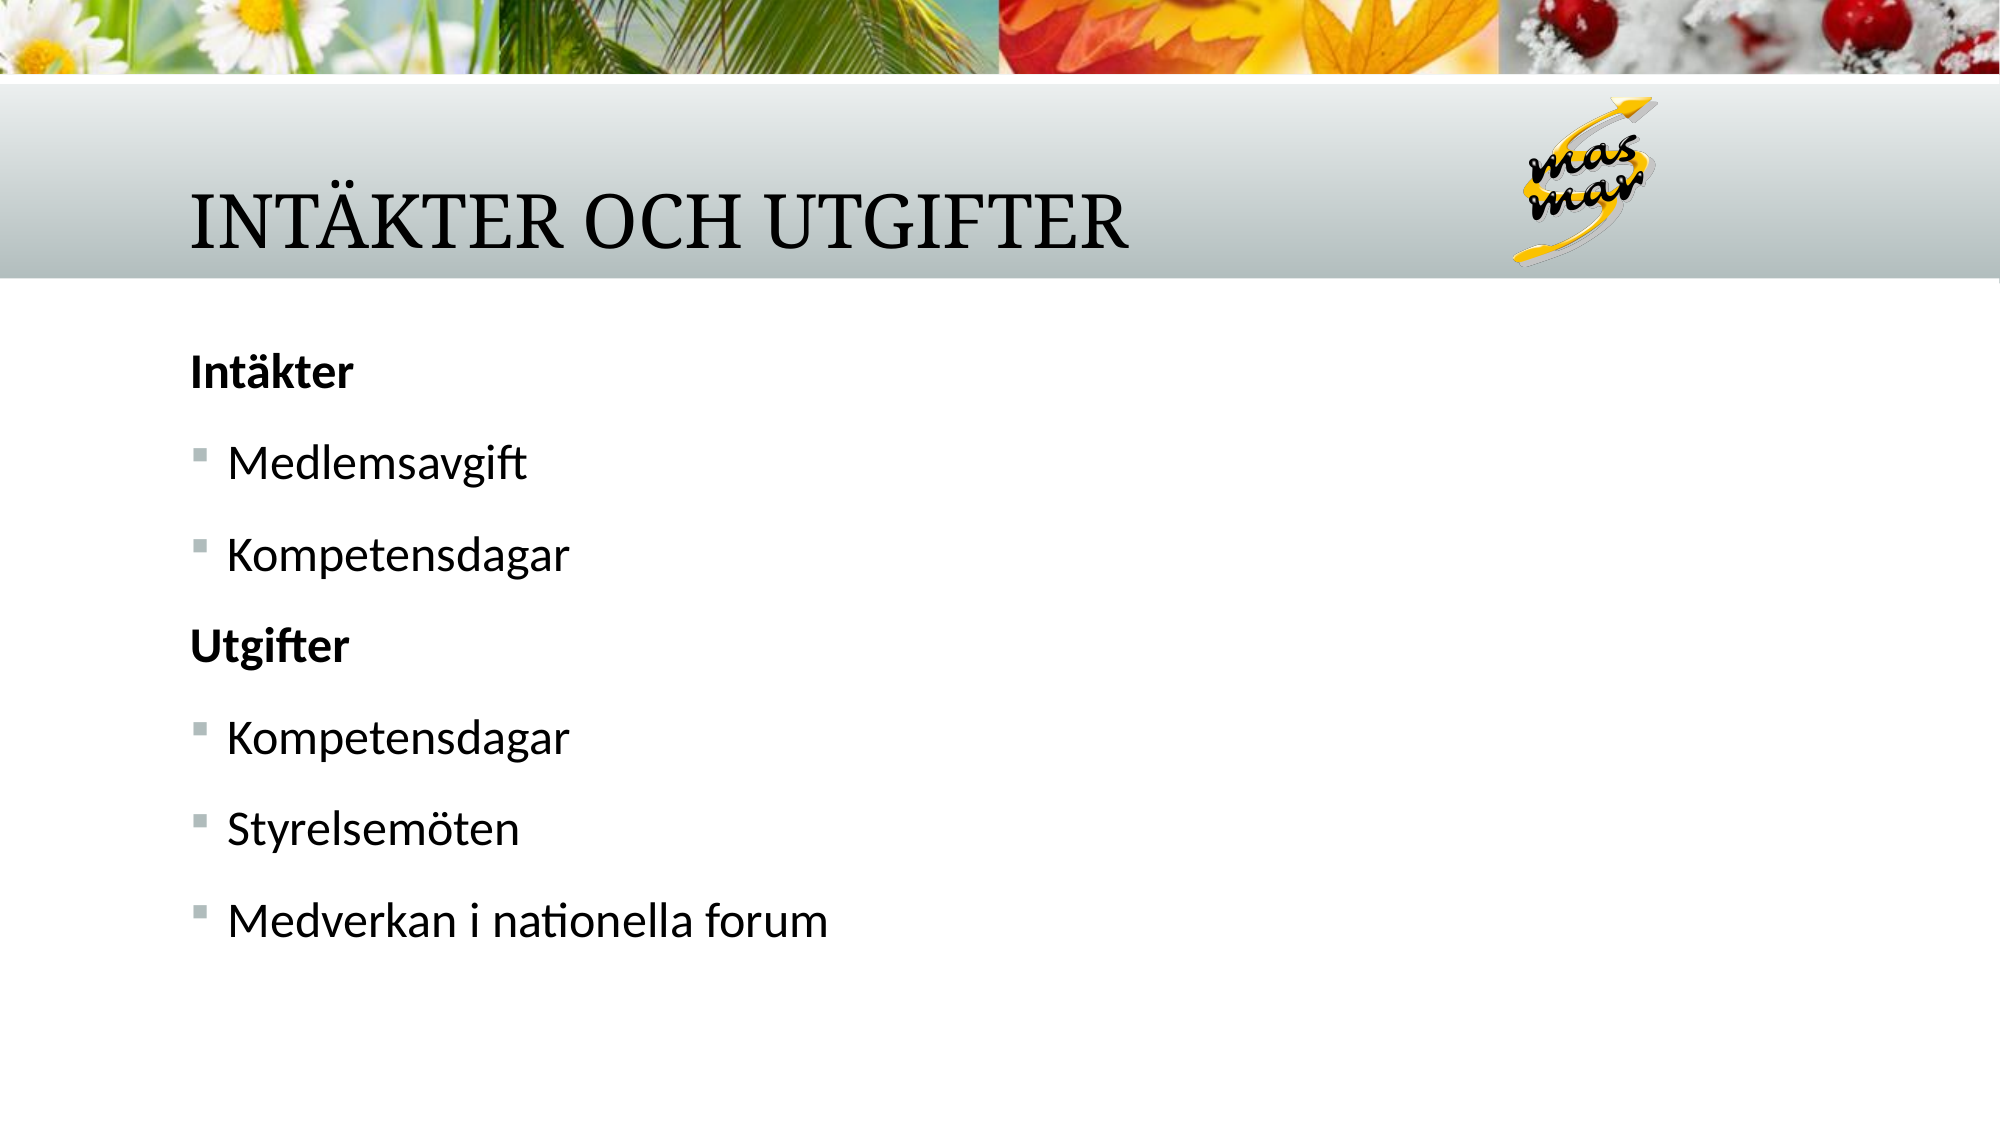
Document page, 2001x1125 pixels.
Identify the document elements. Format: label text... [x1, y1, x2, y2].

picture [0, 0, 2000, 74]
list Intäkter Medlemsavgift Kompetensdagar Utgifter Kompetensdagar Styrelsemöten Medverkan i nationella forum [174, 337, 1825, 1050]
title Intäkter och utgifter [174, 92, 1825, 273]
picture [1513, 97, 1658, 267]
